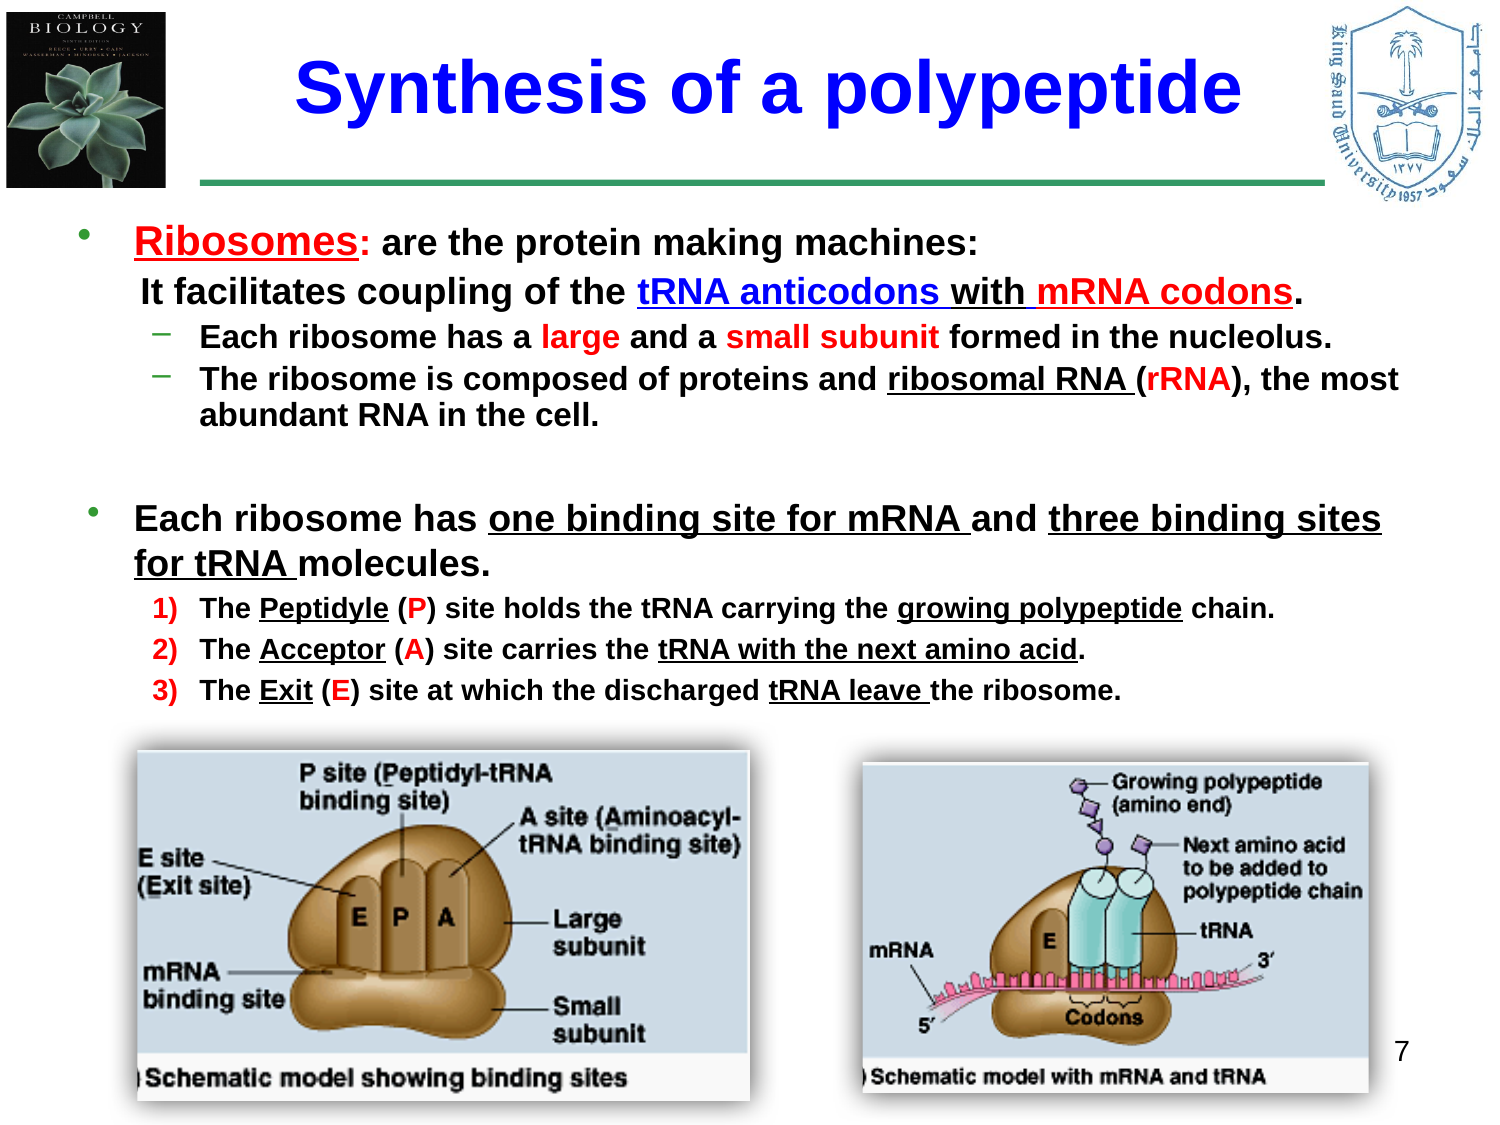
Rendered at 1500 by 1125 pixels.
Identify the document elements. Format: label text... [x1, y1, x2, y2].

list Each ribosome has one binding site for mRNA and three binding sites for tRNA molecules. The Peptidyle (P) site holds the tRNA carrying the growing polypeptide chain. The Acceptor (A) site carries the tRNA with the next amino acid. The Exit (E) site at which the discharged tRNA leave the ribosome. [62, 486, 1400, 1125]
text_box Ribosomes: are the protein making machines: It facilitates coupling of the tRNA anticodons with mRNA codons. Each ribosome has a large and a small subunit formed in the nucleolus. The ribosome is composed of proteins and ribosomal RNA (rRNA), the most abundant RNA in the cell. [62, 216, 1438, 442]
picture [137, 749, 751, 1101]
slide_number 7 [1400, 1024, 1426, 1103]
picture [862, 762, 1369, 1094]
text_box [5, 0, 1488, 209]
